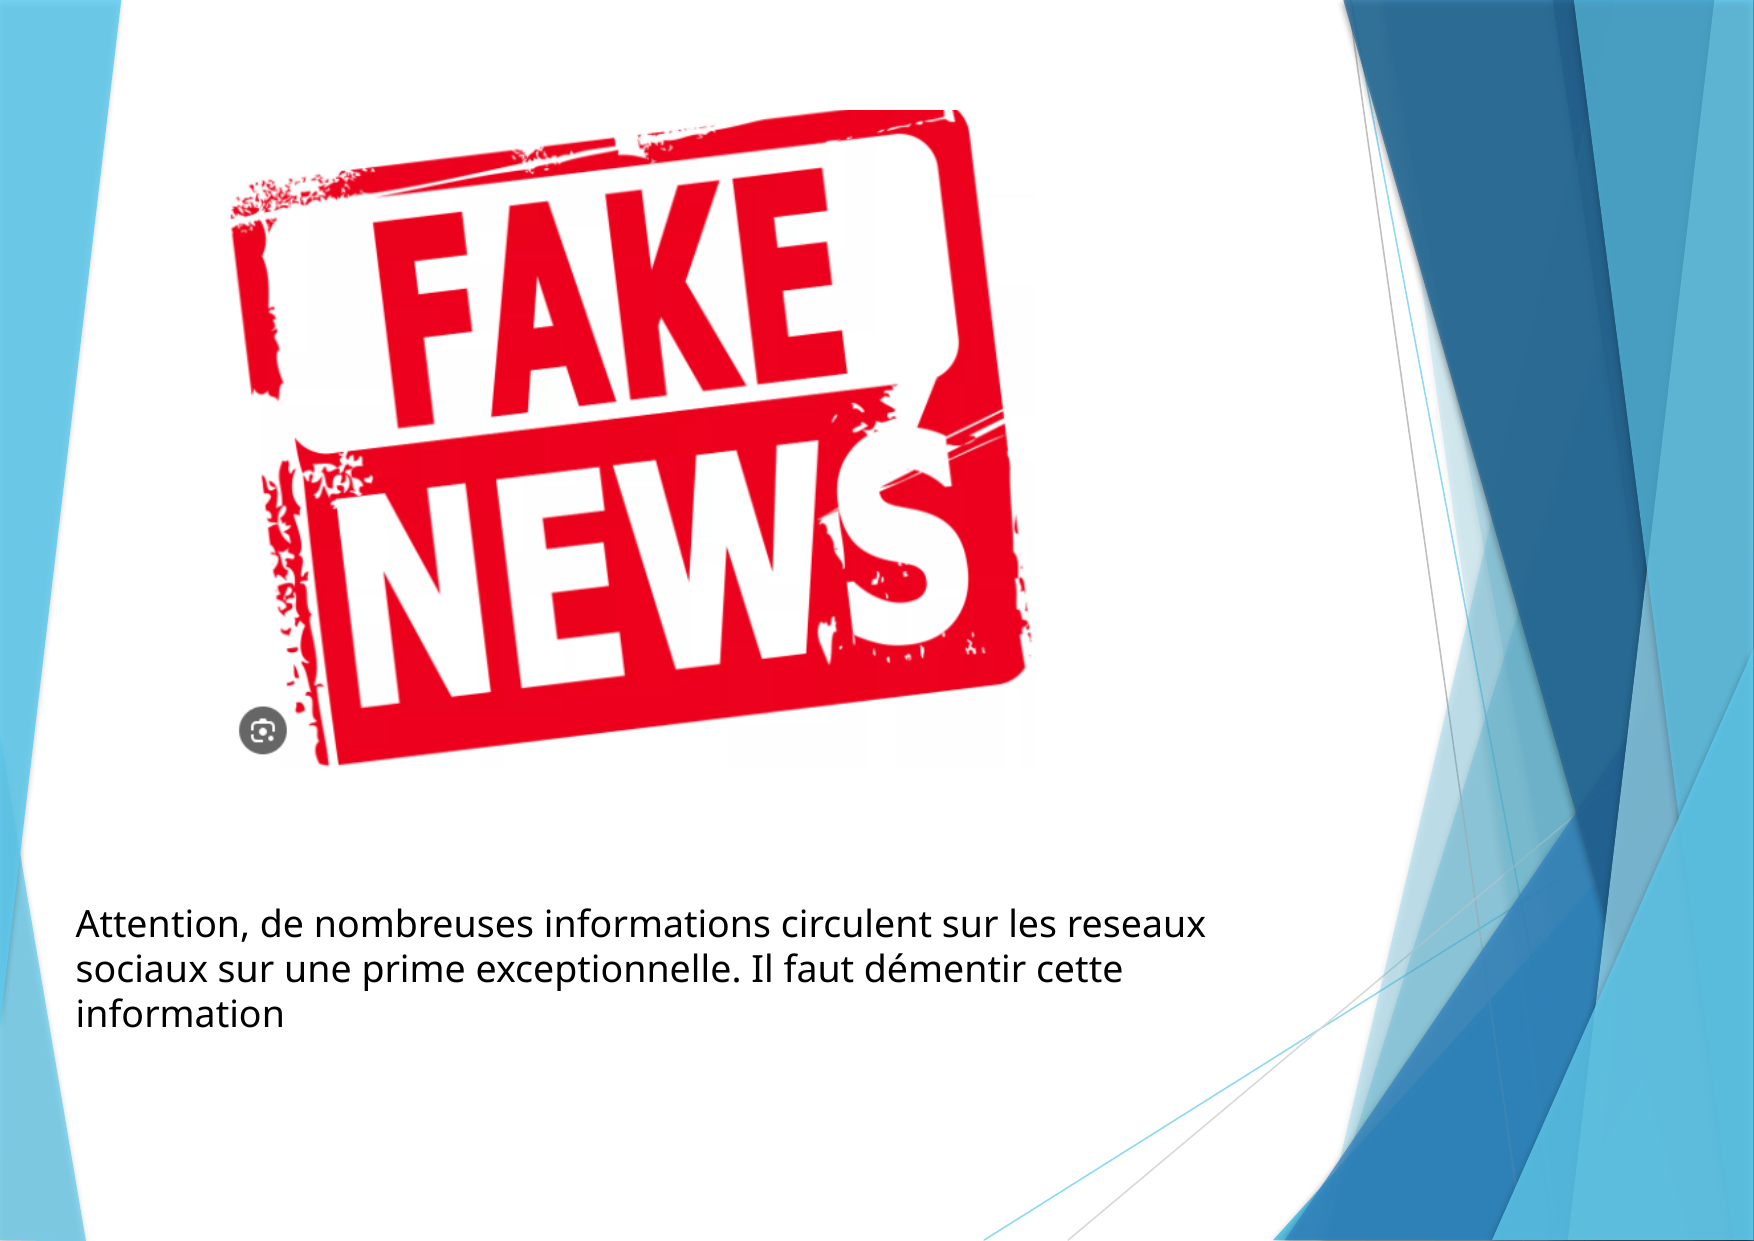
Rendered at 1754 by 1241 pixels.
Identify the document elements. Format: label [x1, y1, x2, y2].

text_box [0, 0, 1754, 1241]
picture [229, 109, 1037, 770]
